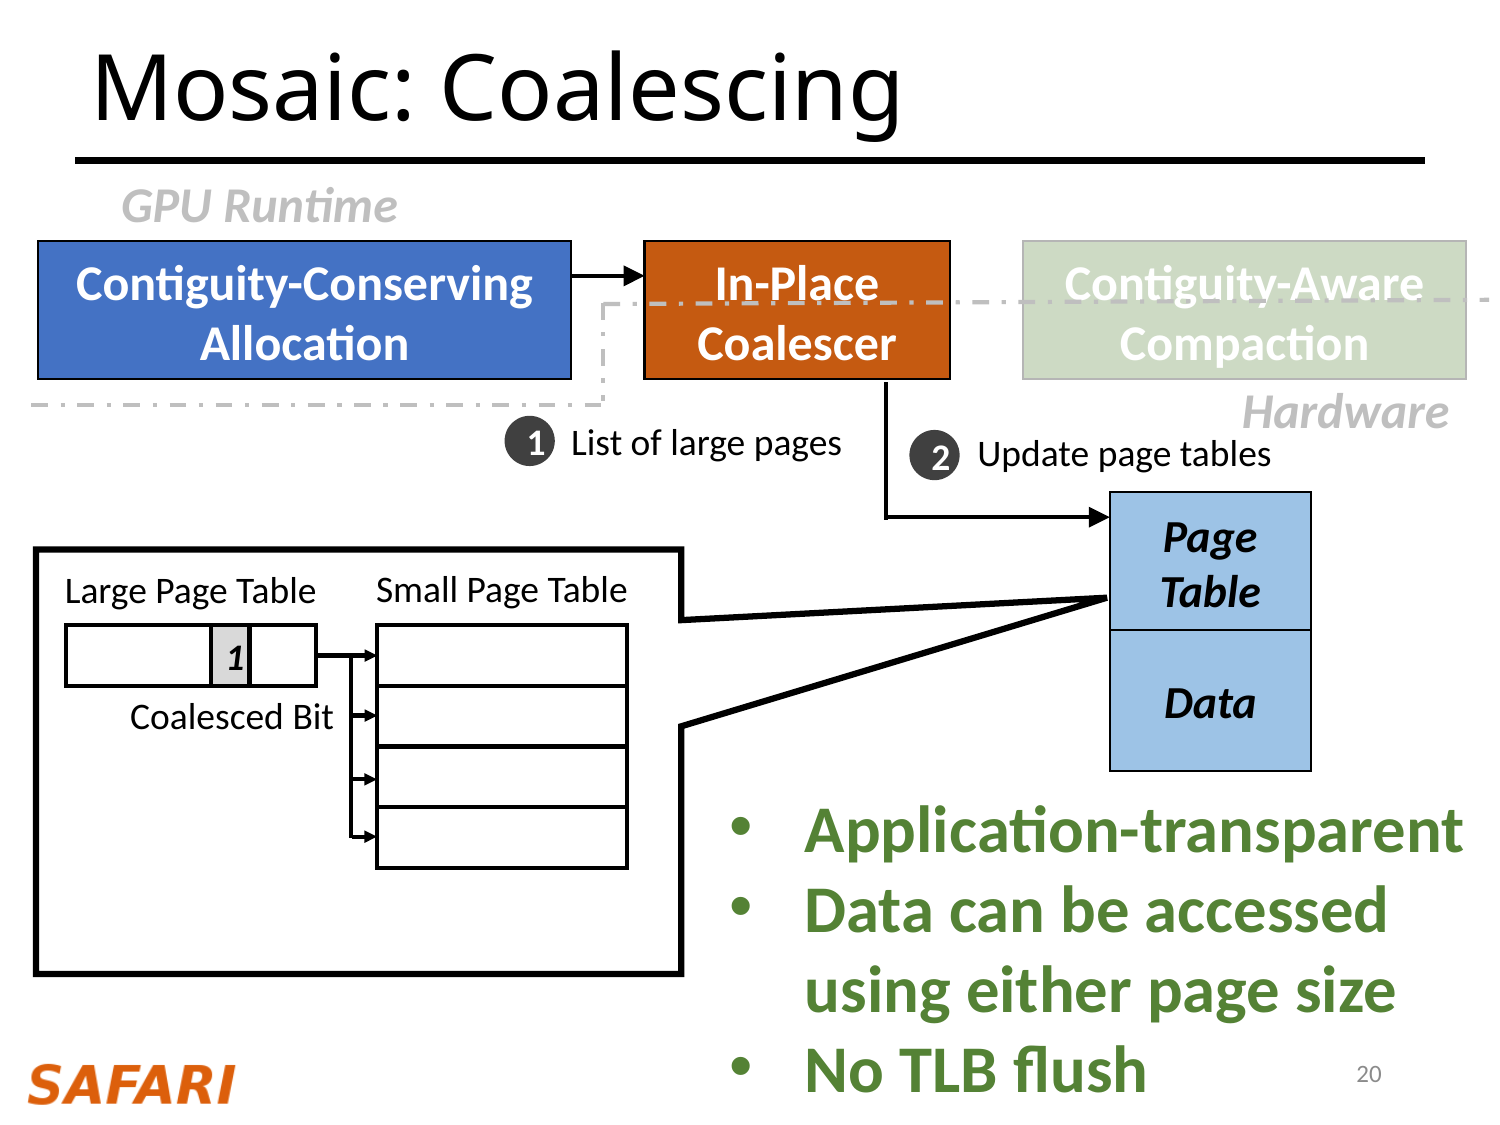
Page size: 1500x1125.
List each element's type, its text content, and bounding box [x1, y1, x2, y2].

text_box Application-transparent Data can be accessed using either page size No TLB flush [714, 778, 1500, 1125]
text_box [31, 165, 1490, 447]
text_box Data [1109, 629, 1312, 772]
text_box 1 [504, 447, 556, 468]
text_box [314, 655, 378, 838]
text_box Page Table [1109, 491, 1312, 629]
text_box Update page tables [962, 447, 1287, 482]
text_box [359, 557, 645, 869]
text_box 2 [908, 447, 961, 482]
text_box List of large pages [556, 447, 858, 471]
title Mosaic: Coalescing [75, 21, 1425, 157]
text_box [35, 549, 682, 975]
picture [26, 1054, 243, 1117]
